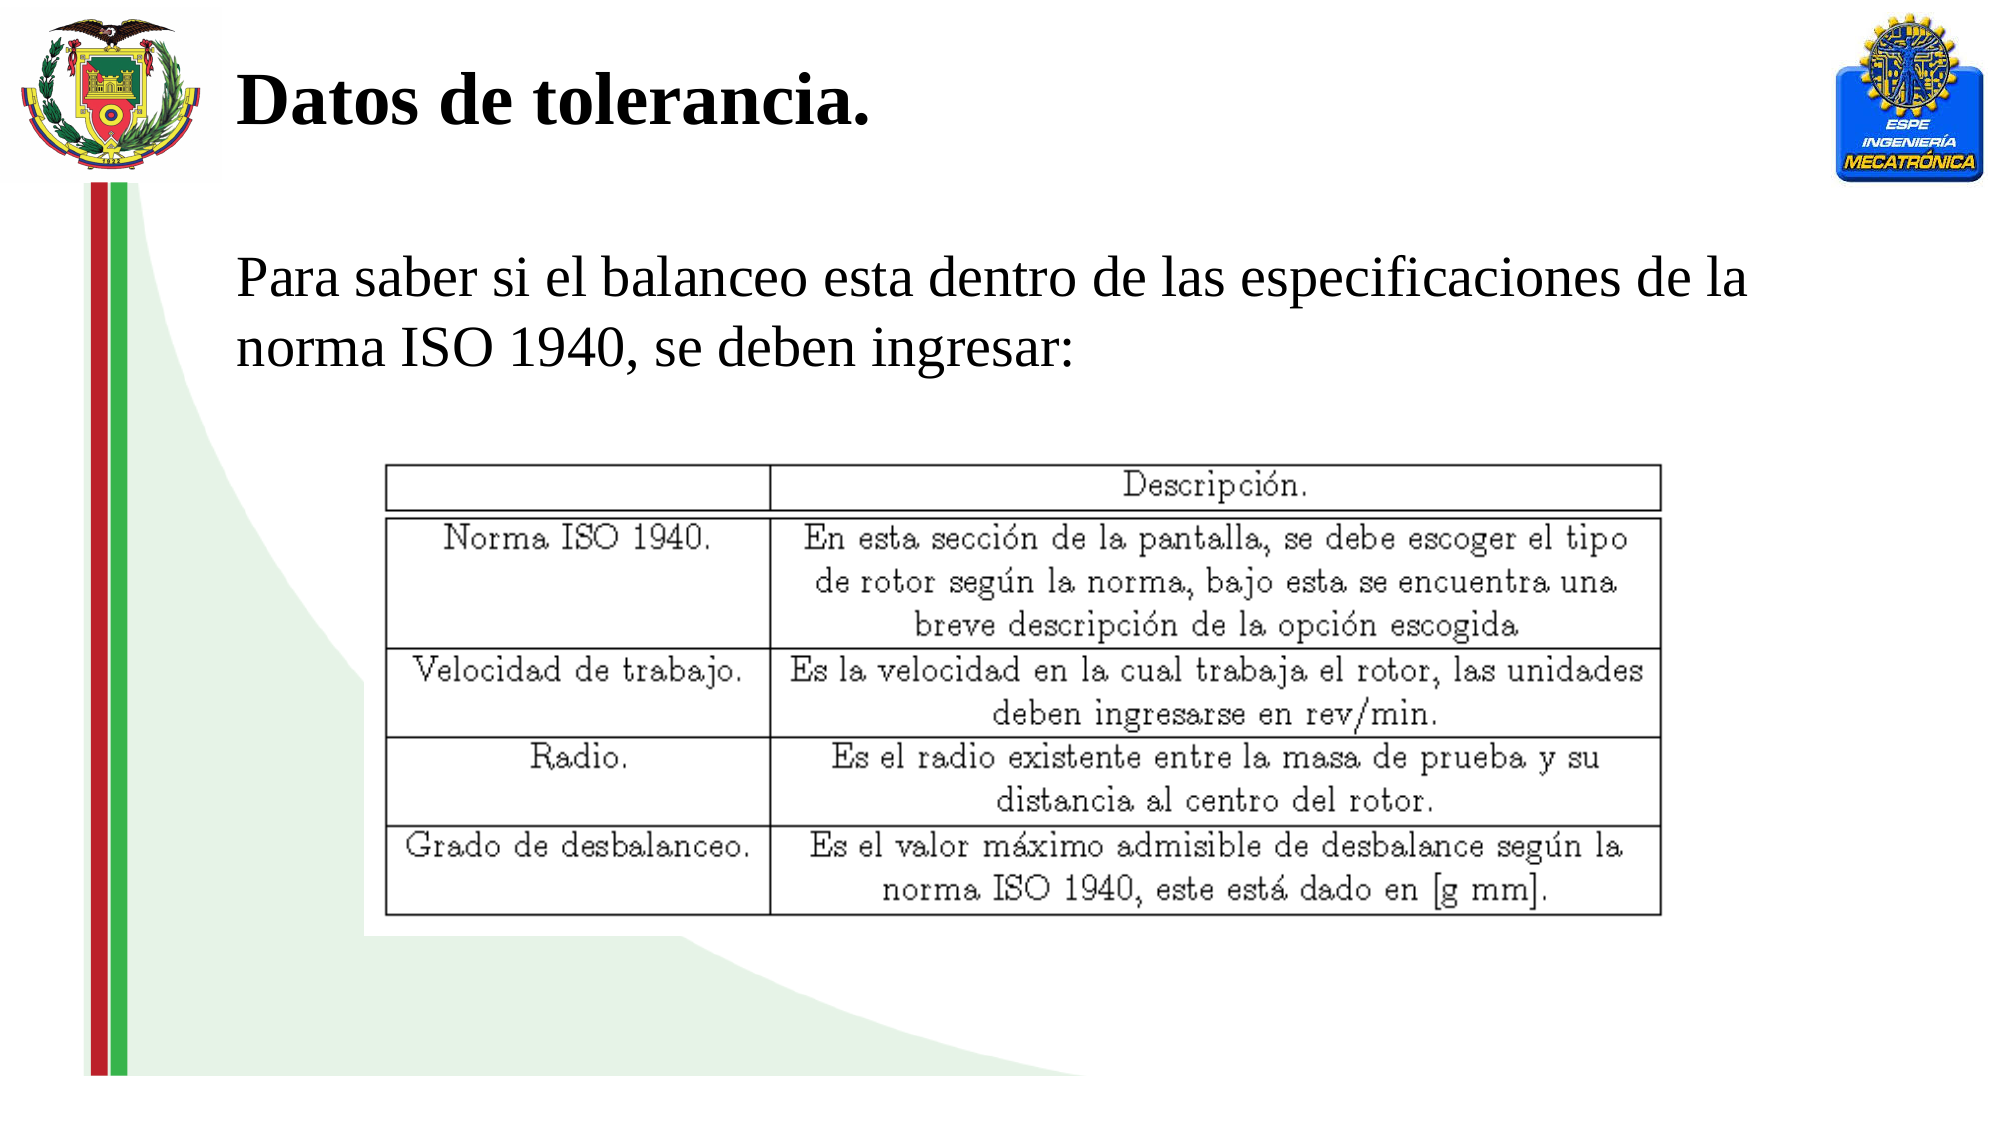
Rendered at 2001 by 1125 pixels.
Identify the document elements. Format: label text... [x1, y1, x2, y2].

text_box Datos de tolerancia. [221, 42, 1617, 147]
picture [0, 7, 1679, 1075]
picture [1831, 12, 1988, 188]
text_box Para saber si el balanceo esta dentro de las especificaciones de la norma ISO 1940, se deben ingresar: [222, 231, 1821, 386]
